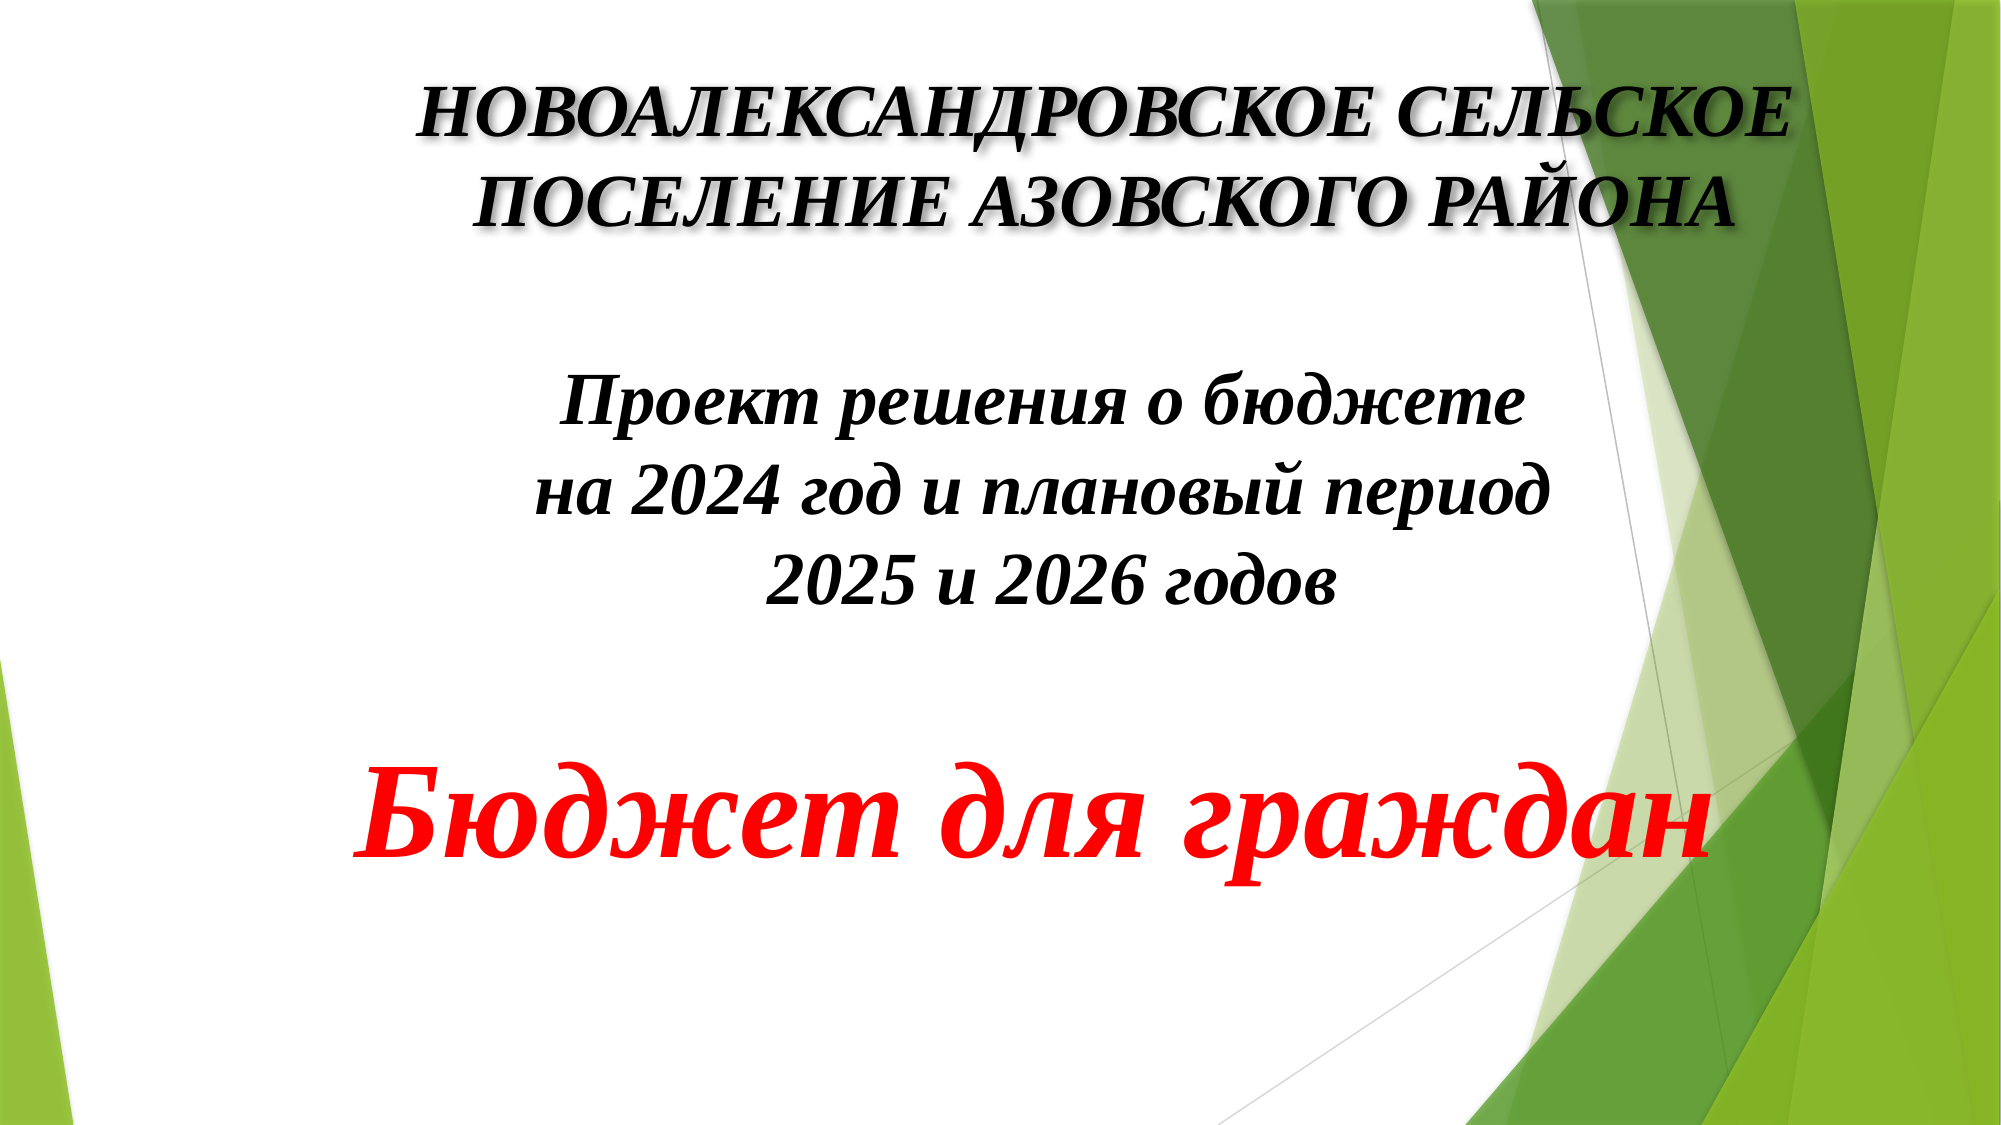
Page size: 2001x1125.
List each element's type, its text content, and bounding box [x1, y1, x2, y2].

title Проект решения о бюджете на 2024 год и плановый период 2025 и 2026 годов Бюджет для граждан [220, 348, 1886, 1047]
text_box НОВОАЛЕКСАНДРОВСКОЕ СЕЛЬСКОЕ ПОСЕЛЕНИЕ АЗОВСКОГО РАЙОНА [220, 54, 1993, 340]
